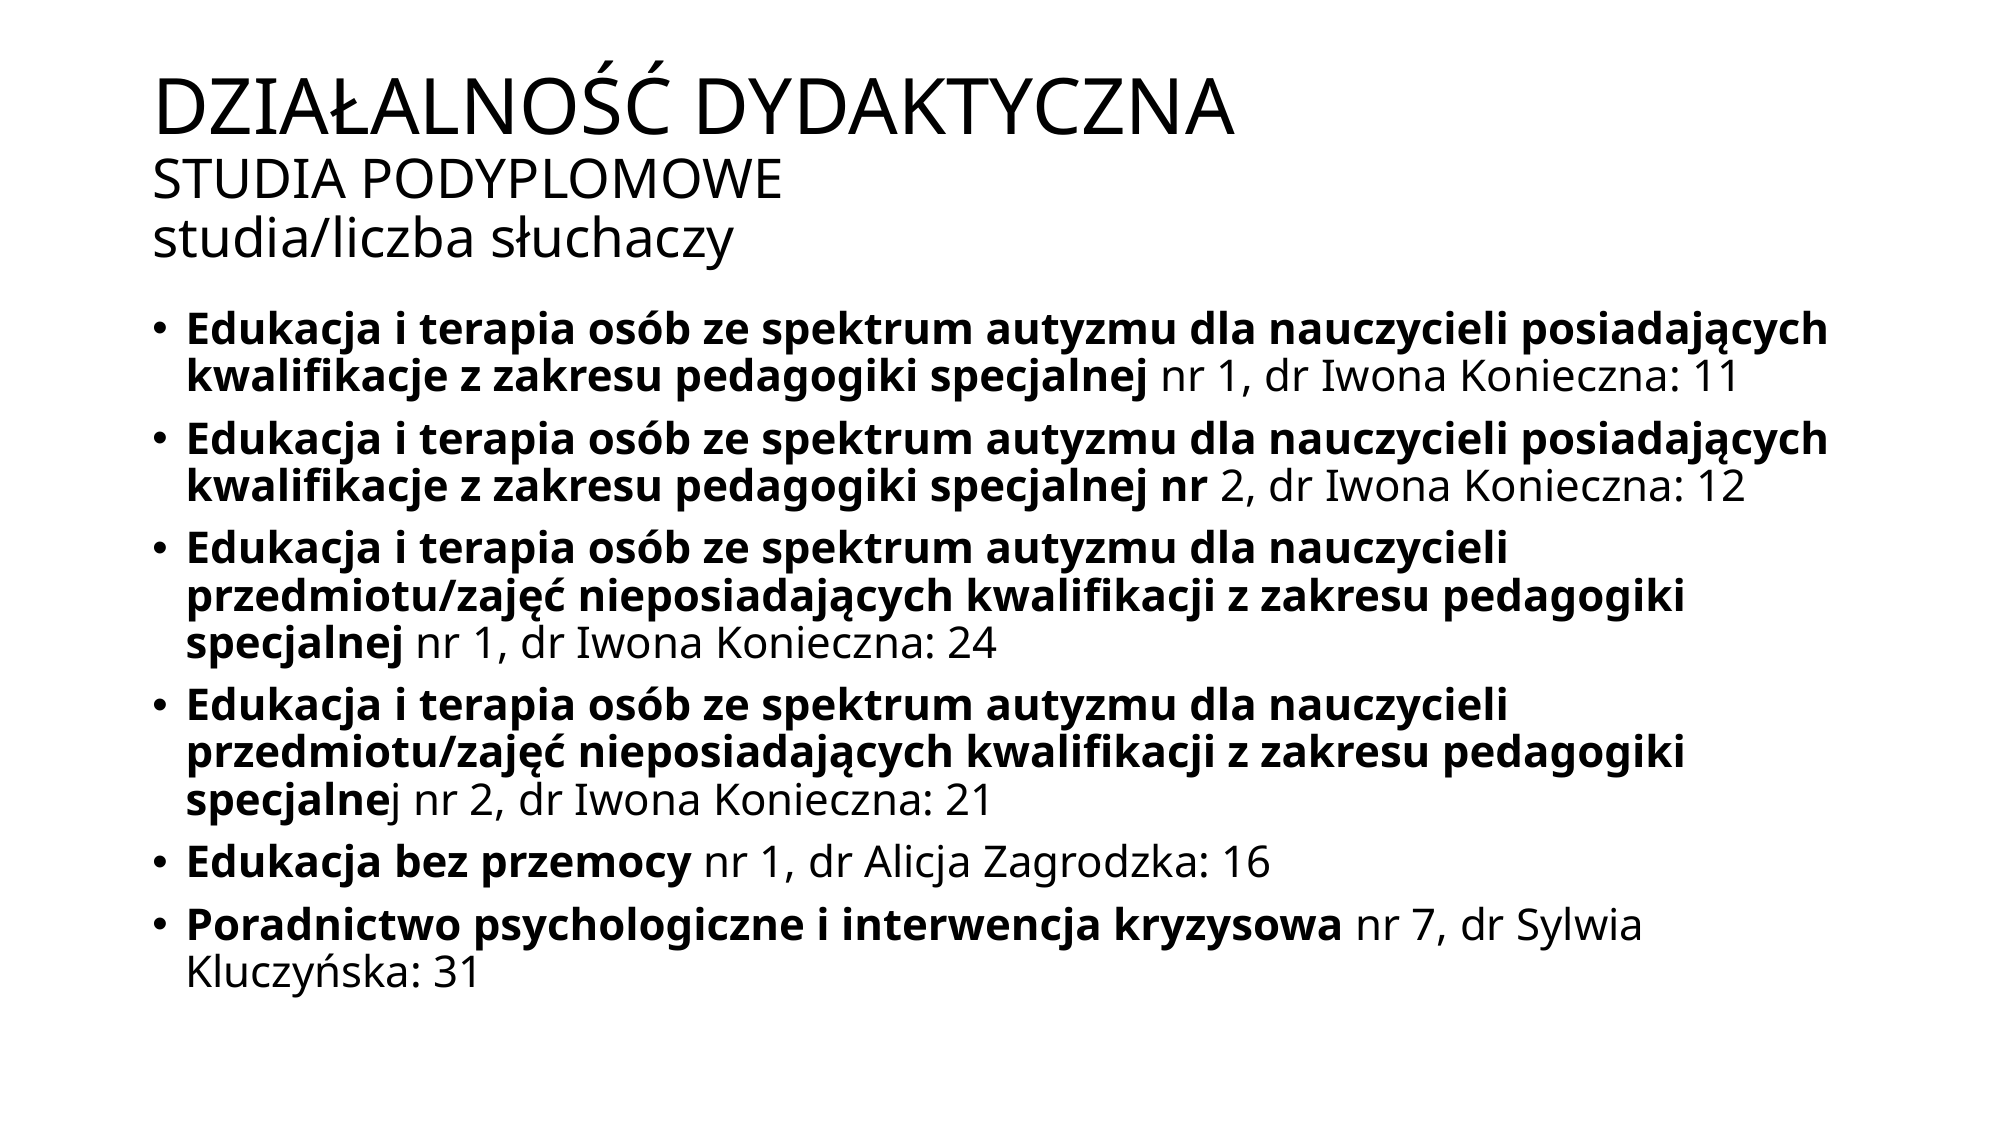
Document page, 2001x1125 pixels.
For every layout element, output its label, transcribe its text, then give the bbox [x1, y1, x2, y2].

title DZIAŁALNOŚĆ DYDAKTYCZNA STUDIA PODYPLOMOWE studia/liczba słuchaczy [137, 59, 1863, 278]
list Edukacja i terapia osób ze spektrum autyzmu dla nauczycieli posiadających kwalifikacje z zakresu pedagogiki specjalnej nr 1, dr Iwona Konieczna: 11 Edukacja i terapia osób ze spektrum autyzmu dla nauczycieli posiadających kwalifikacje z zakresu pedagogiki specjalnej nr 2, dr Iwona Konieczna: 12 Edukacja i terapia osób ze spektrum autyzmu dla nauczycieli przedmiotu/zajęć nieposiadających kwalifikacji z zakresu pedagogiki specjalnej nr 1, dr Iwona Konieczna: 24 Edukacja i terapia osób ze spektrum autyzmu dla nauczycieli przedmiotu/zajęć nieposiadających kwalifikacji z zakresu pedagogiki specjalnej nr 2, dr Iwona Konieczna: 21 Edukacja bez przemocy nr 1, dr Alicja Zagrodzka: 16 Poradnictwo psychologiczne i interwencja kryzysowa nr 7, dr Sylwia Kluczyńska: 31 [137, 299, 1863, 1066]
